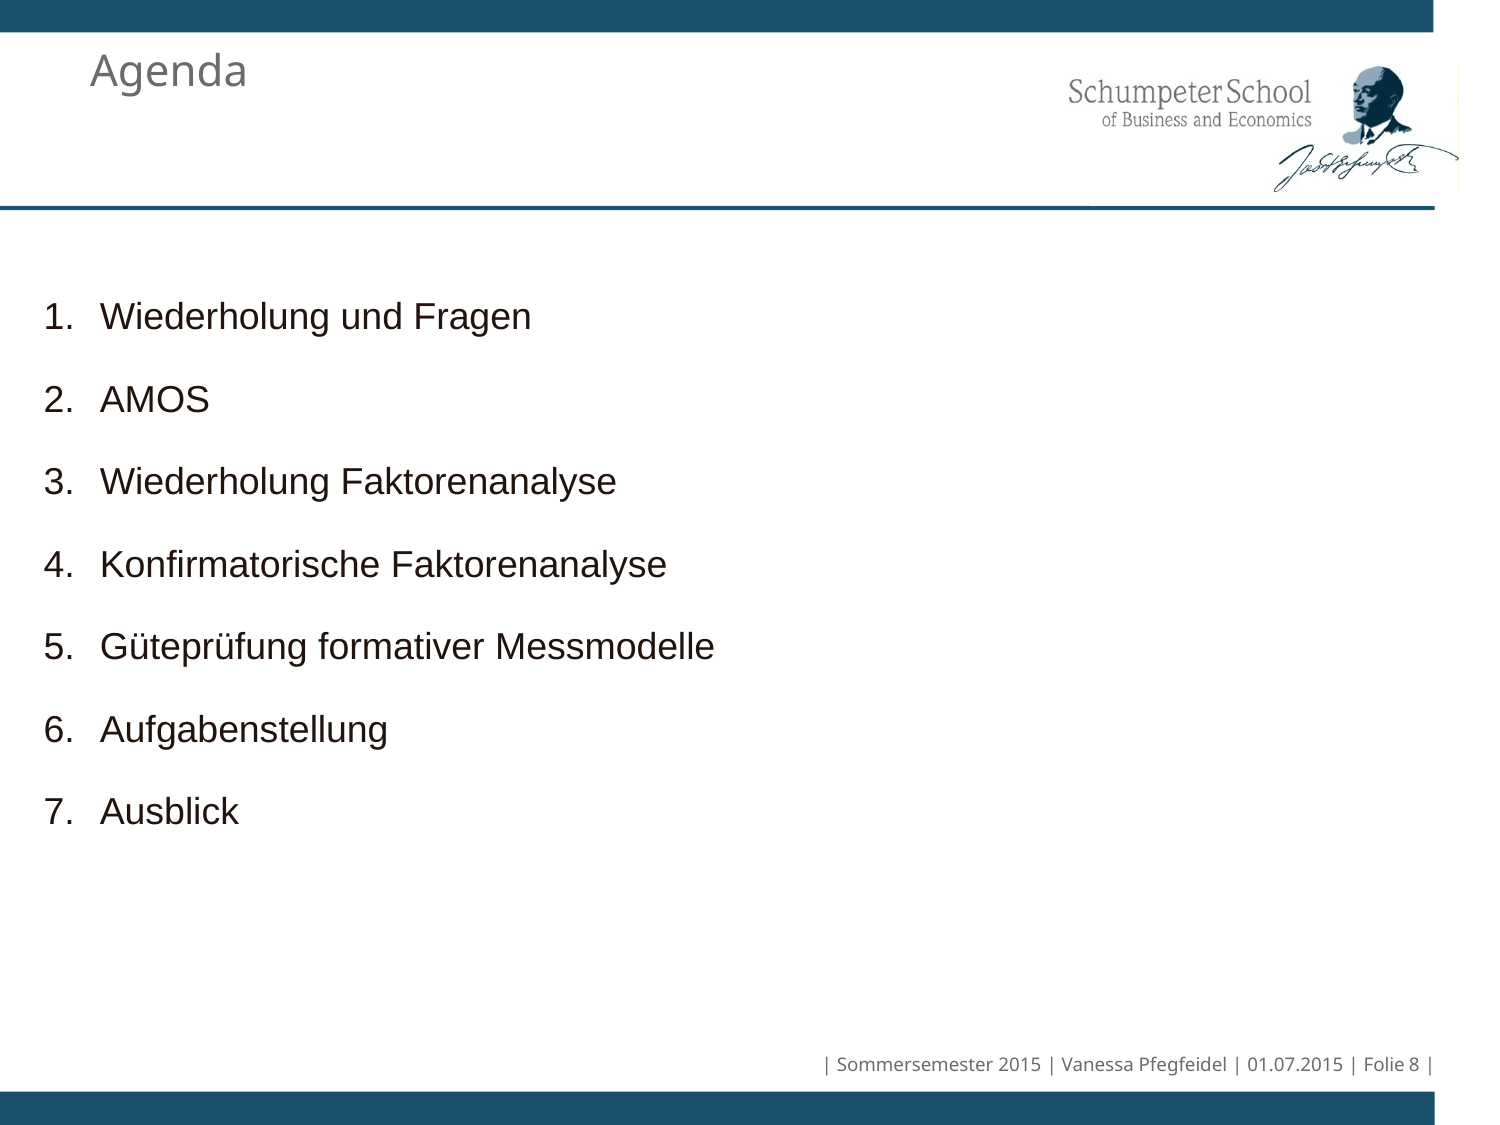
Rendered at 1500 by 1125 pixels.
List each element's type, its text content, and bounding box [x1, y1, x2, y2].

picture [1425, 66, 1459, 192]
footer | Sommersemester 2015 | Vanessa Pfegfeidel | 01.07.2015 | Folie 8 | [335, 1045, 1450, 1094]
text_box Wiederholung und Fragen AMOS Wiederholung Faktorenanalyse Konfirmatorische Faktorenanalyse Güteprüfung formativer Messmodelle Aufgabenstellung Ausblick [28, 239, 1423, 840]
title Agenda [75, 45, 1425, 233]
